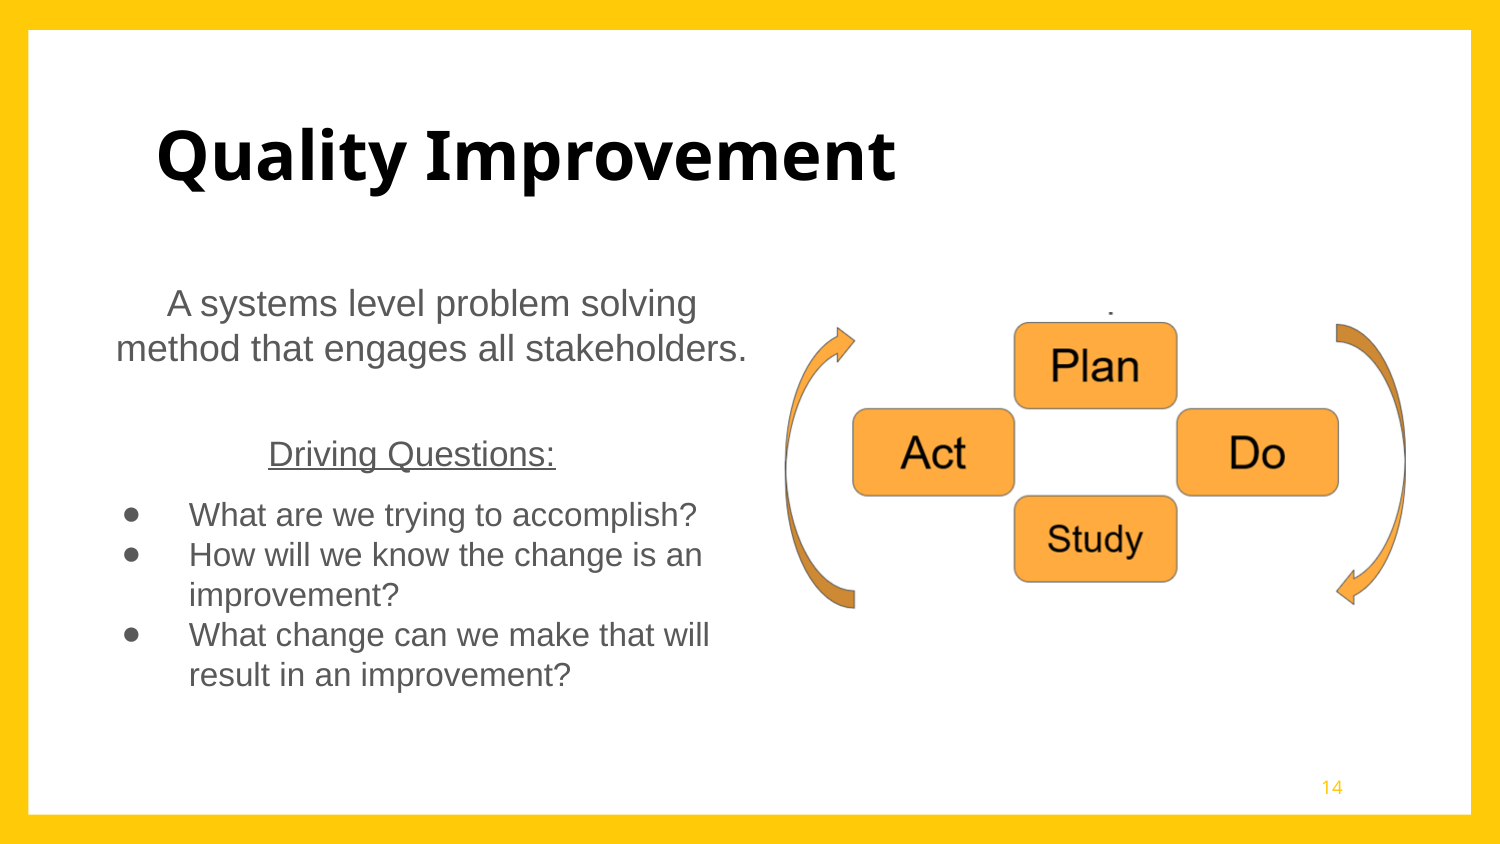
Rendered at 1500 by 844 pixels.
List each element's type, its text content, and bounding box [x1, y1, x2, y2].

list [769, 312, 1426, 632]
title Quality Improvement [140, 75, 1356, 242]
slide_number 14 [1147, 765, 1358, 811]
text_box Driving Questions: What are we trying to accomplish? How will we know the change is an improvement? What change can we make that will result in an improvement? [74, 421, 750, 522]
text_box A systems level problem solving method that engages all stakeholders. [104, 269, 760, 394]
